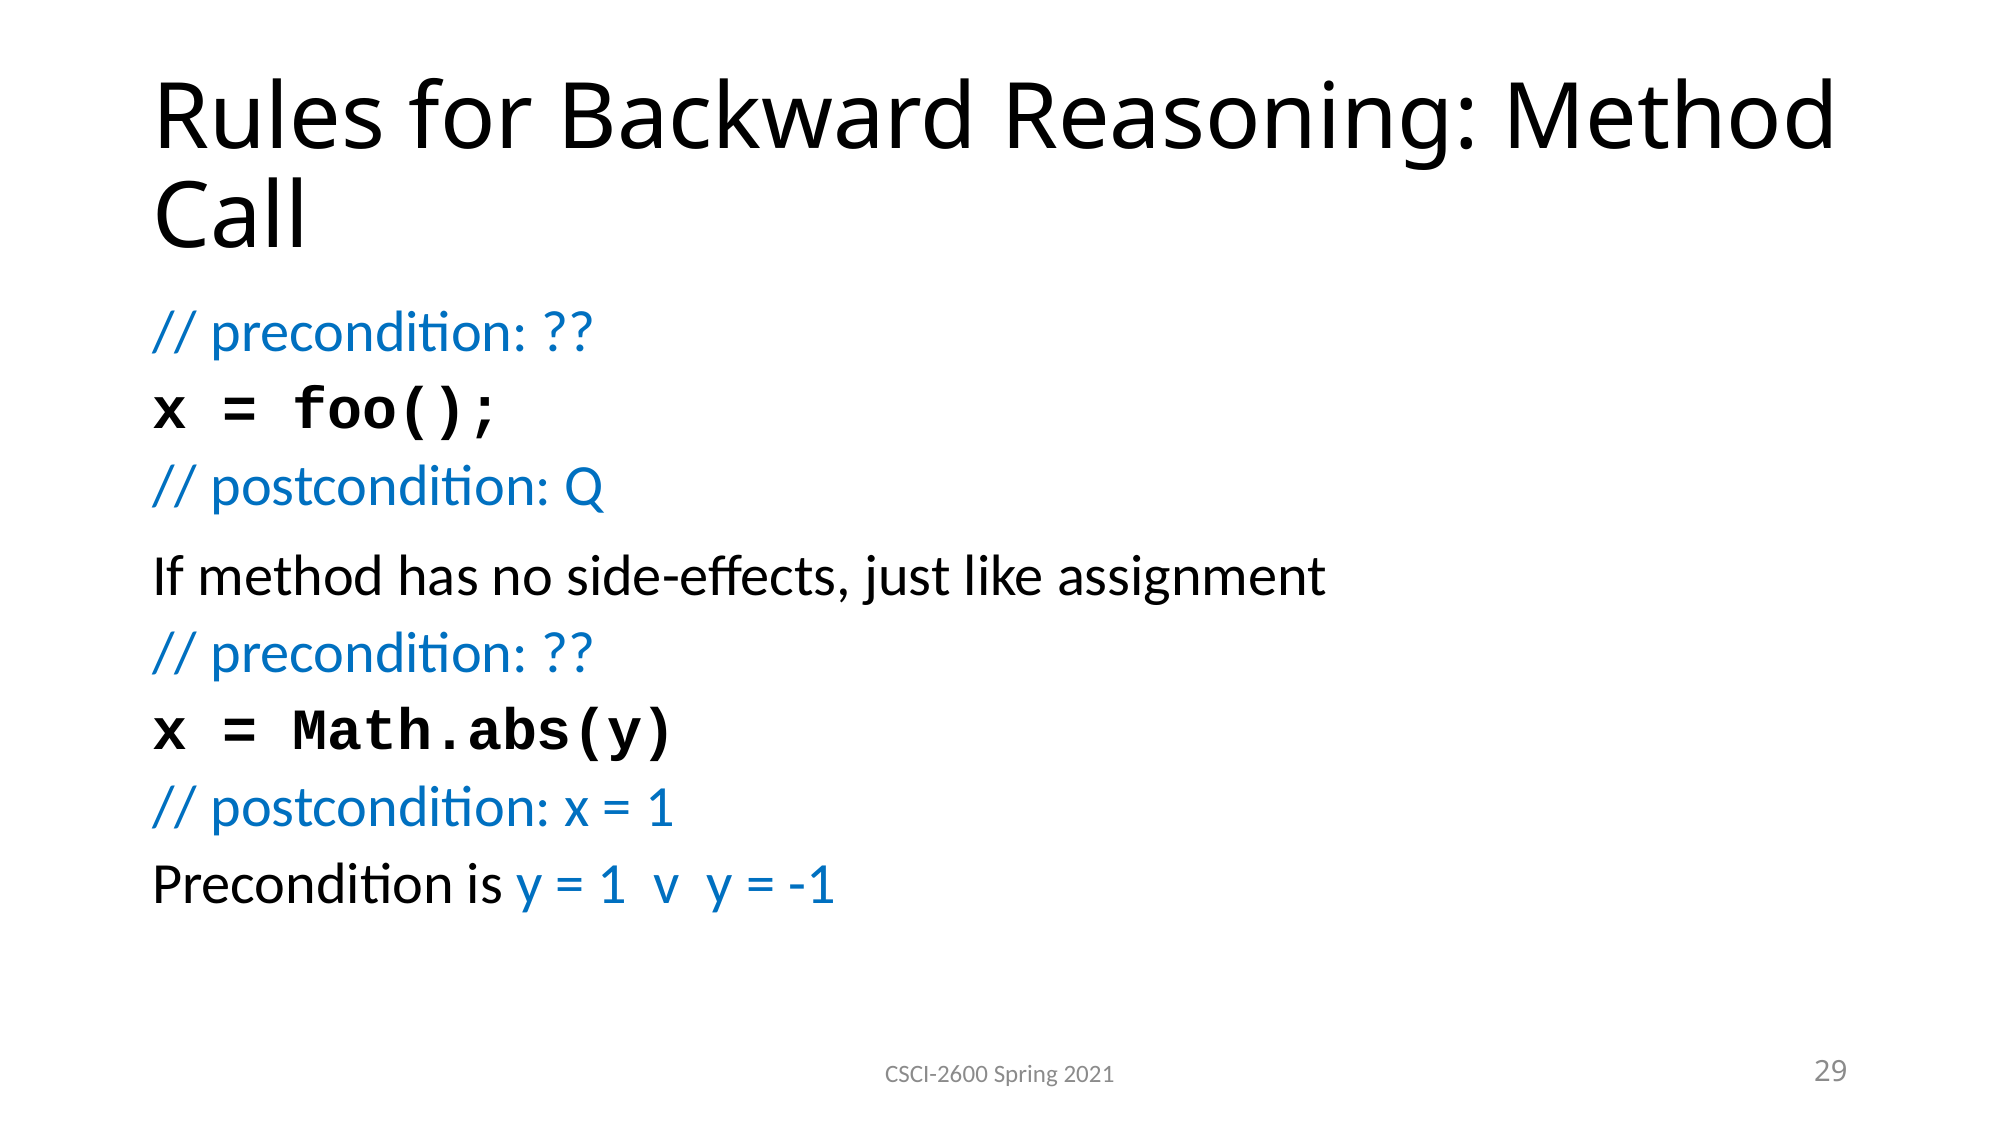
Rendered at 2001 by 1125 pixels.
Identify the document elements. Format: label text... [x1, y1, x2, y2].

text_box CSCI-2600 Spring 2021 [662, 1042, 1338, 1103]
text_box // precondition: ?? x = foo(); // postcondition: Q If method has no side-effects, just like assignment // precondition: ?? x = Math.abs(y) // postcondition: x = 1 Precondition is y = 1 v y = -1 [137, 299, 1863, 1014]
text_box 29 [1412, 1042, 1863, 1103]
text_box Rules for Backward Reasoning: Method Call [137, 59, 1863, 278]
